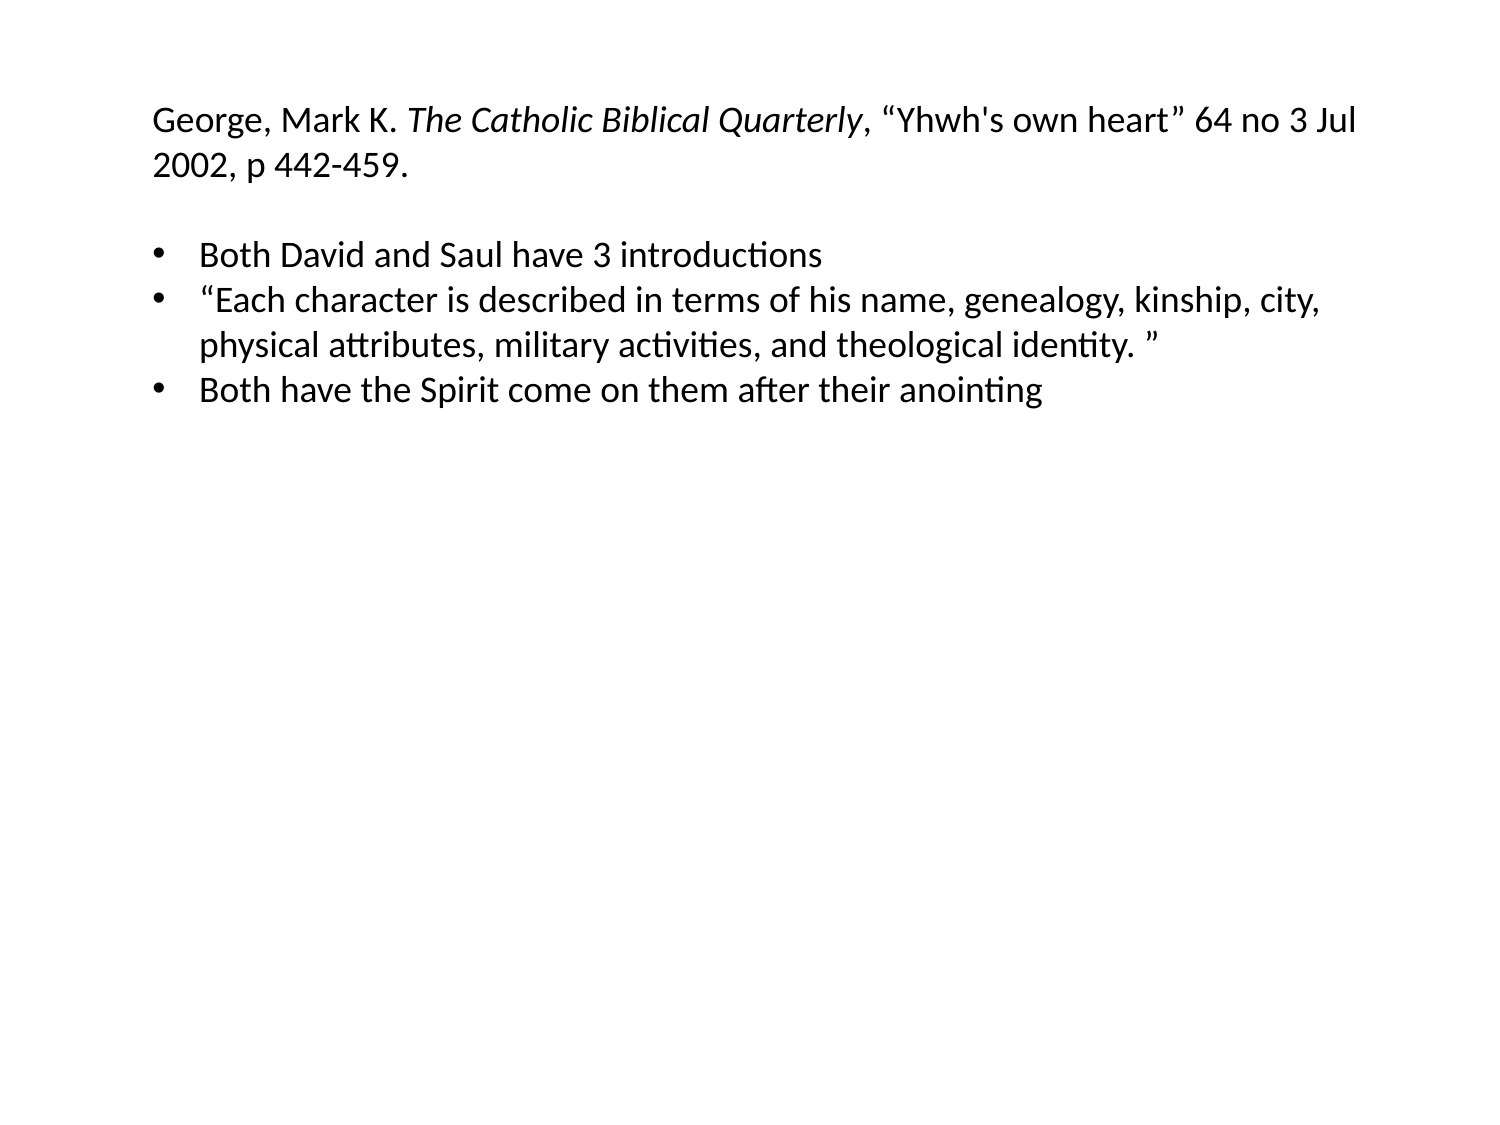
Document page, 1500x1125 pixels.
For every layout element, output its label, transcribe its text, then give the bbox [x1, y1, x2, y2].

text_box George, Mark K. The Catholic Biblical Quarterly, “Yhwh's own heart” 64 no 3 Jul 2002, p 442-459. Both David and Saul have 3 introductions “Each character is described in terms of his name, genealogy, kinship, city, physical attributes, military activities, and theological identity. ” Both have the Spirit come on them after their anointing [137, 87, 1375, 463]
